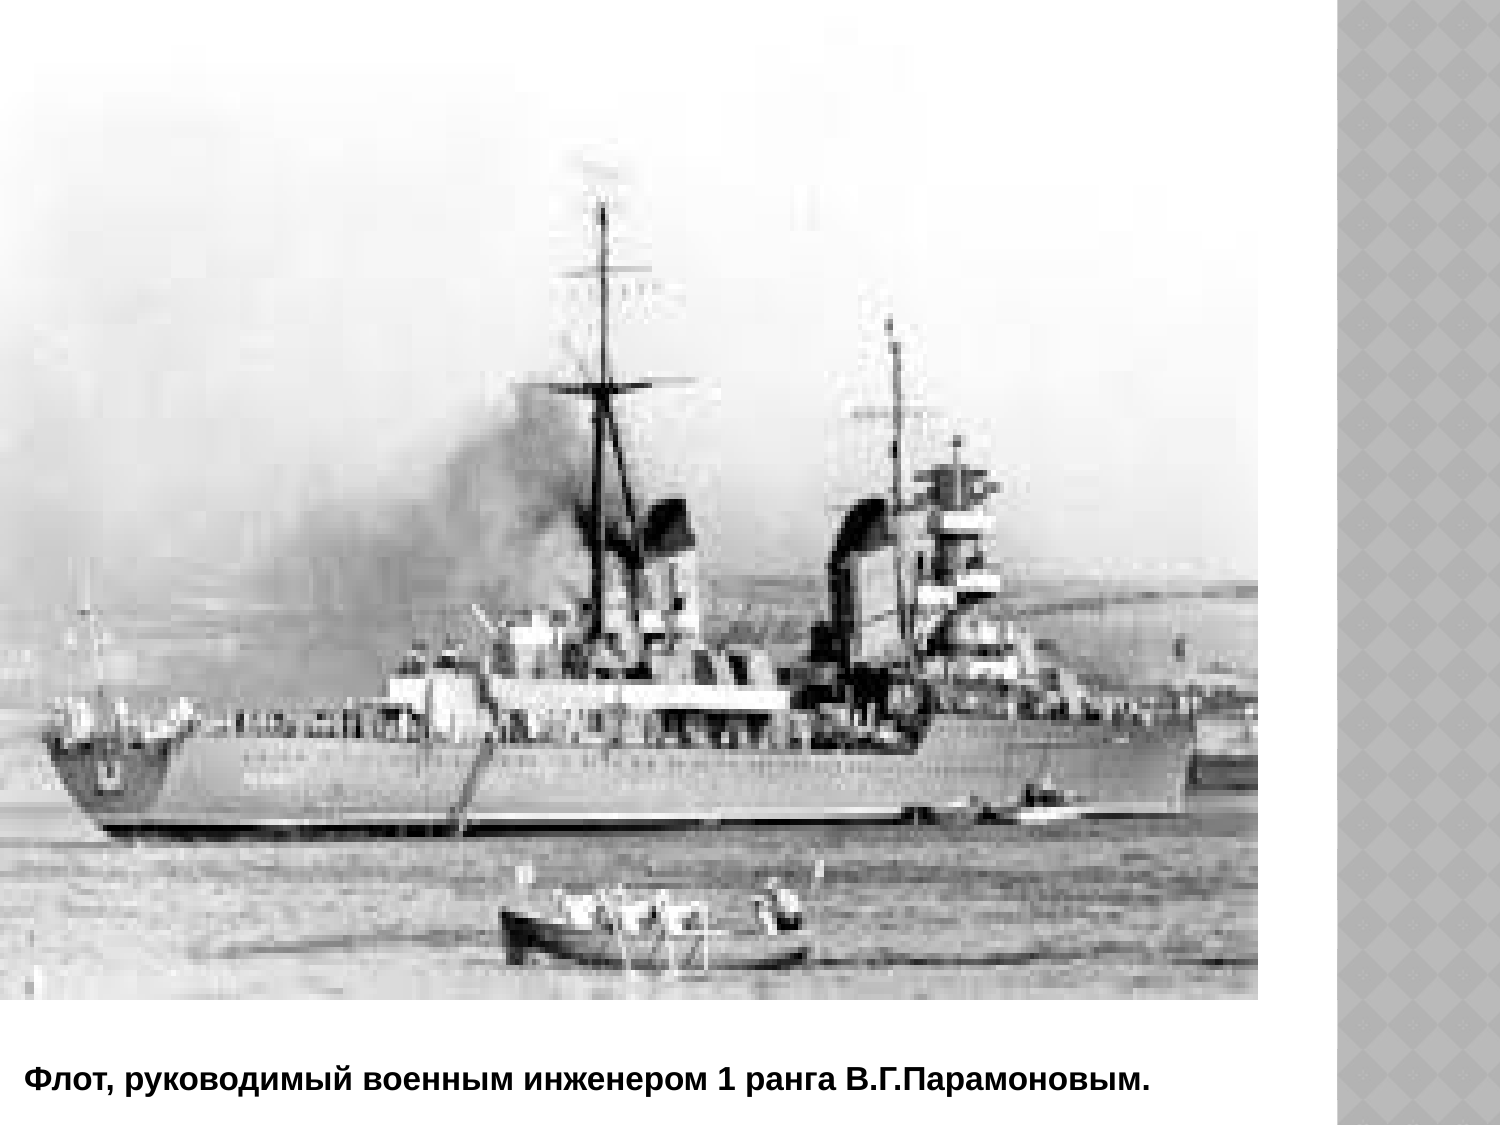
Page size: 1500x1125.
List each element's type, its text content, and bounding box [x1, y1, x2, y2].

text_box Флот, руководимый военным инженером 1 ранга В.Г.Парамоновым. [0, 1049, 1500, 1105]
picture [0, 0, 1259, 1000]
